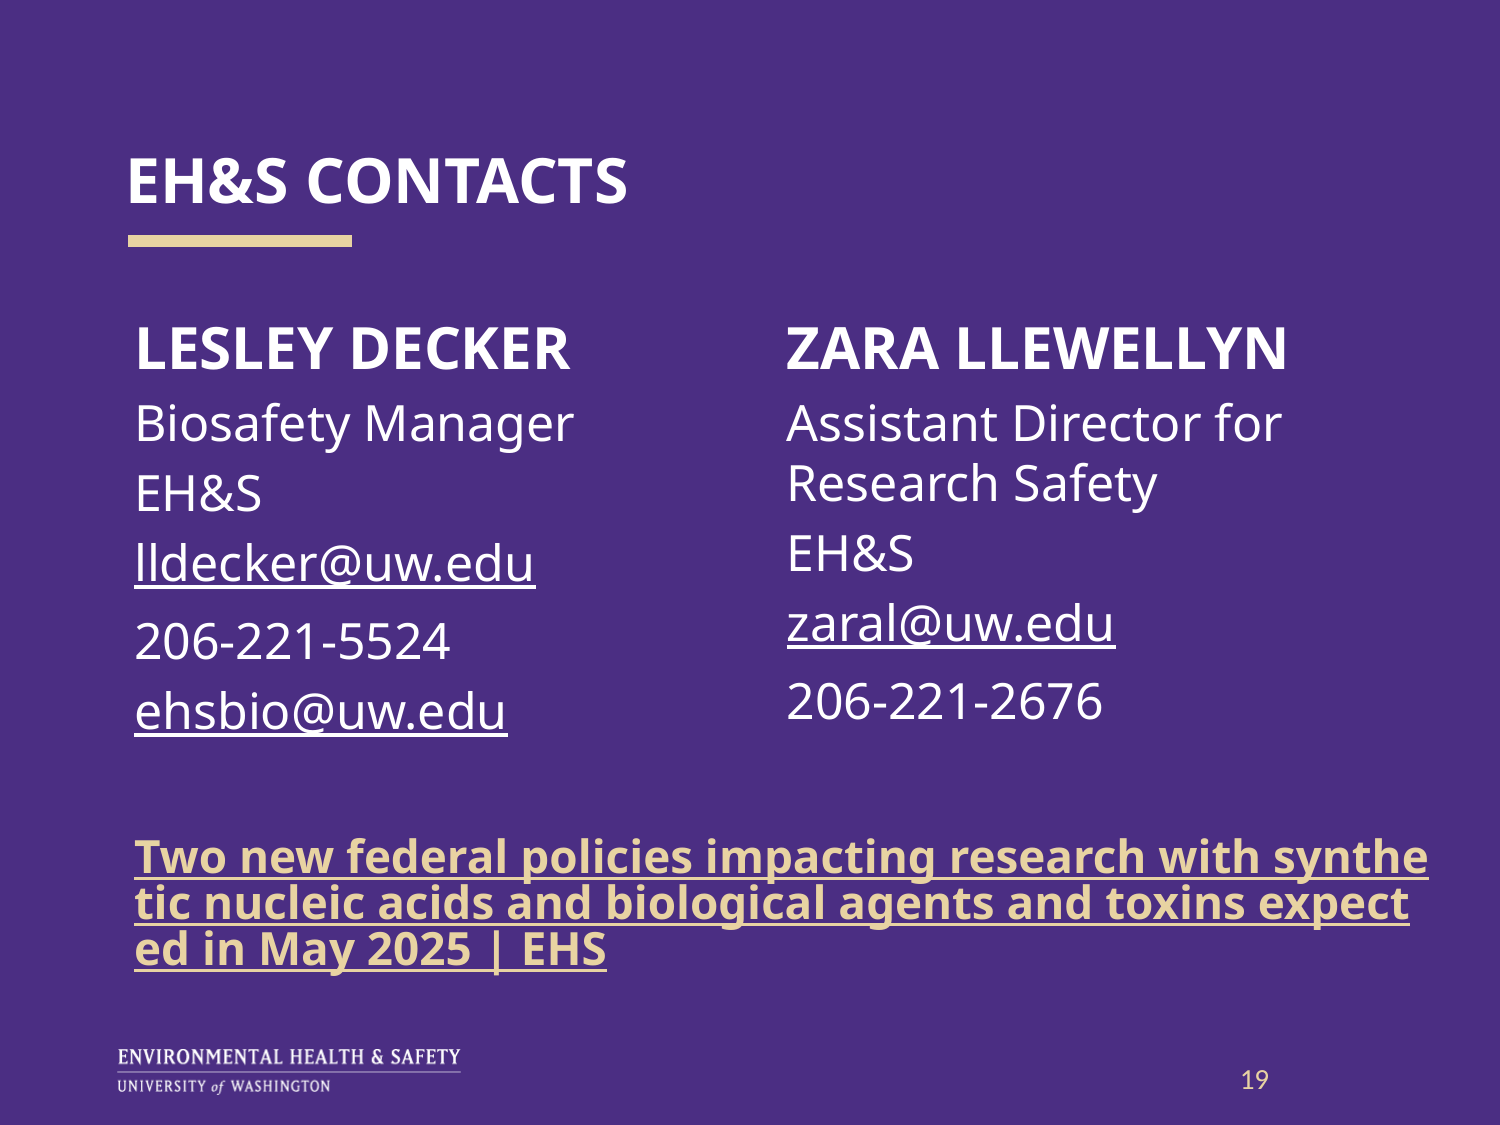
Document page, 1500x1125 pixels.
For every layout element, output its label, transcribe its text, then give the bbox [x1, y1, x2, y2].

list ZARA LLEWELLYN Assistant Director for Research Safety EH&S zaral@uw.edu 206-221-2676 [771, 303, 1353, 994]
picture [92, 1049, 461, 1095]
title EH&S CONTACTS [110, 60, 1434, 224]
picture [128, 235, 352, 247]
text_box LESLEY DECKER Biosafety Manager EH&S lldecker@uw.edu 206-221-5524 ehsbio@uw.edu Two new federal policies impacting research with synthetic nucleic acids and biological agents and toxins expected in May 2025 | EHS [119, 303, 771, 994]
text_box LESLEY DECKER Biosafety Manager EH&S lldecker@uw.edu 206-221-5524 ehsbio@uw.edu Two new federal policies impacting research with synthetic nucleic acids and biological agents and toxins expected in May 2025 | EHS [1353, 303, 1450, 994]
